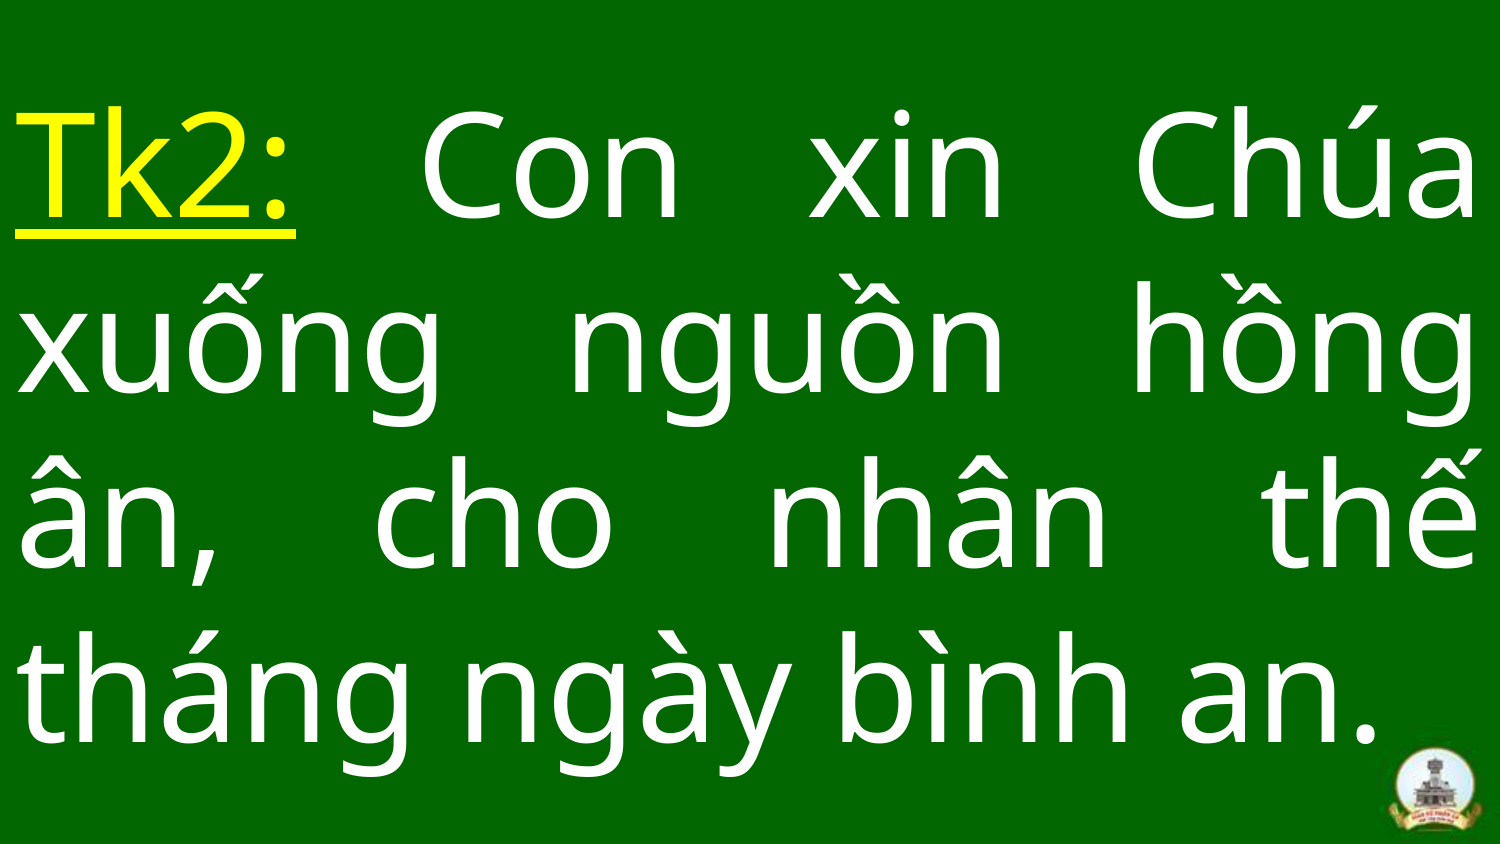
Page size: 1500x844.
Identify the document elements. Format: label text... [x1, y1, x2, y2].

title Tk2: Con xin Chúa xuống nguồn hồng ân, cho nhân thế tháng ngày bình an. [0, 0, 1500, 844]
